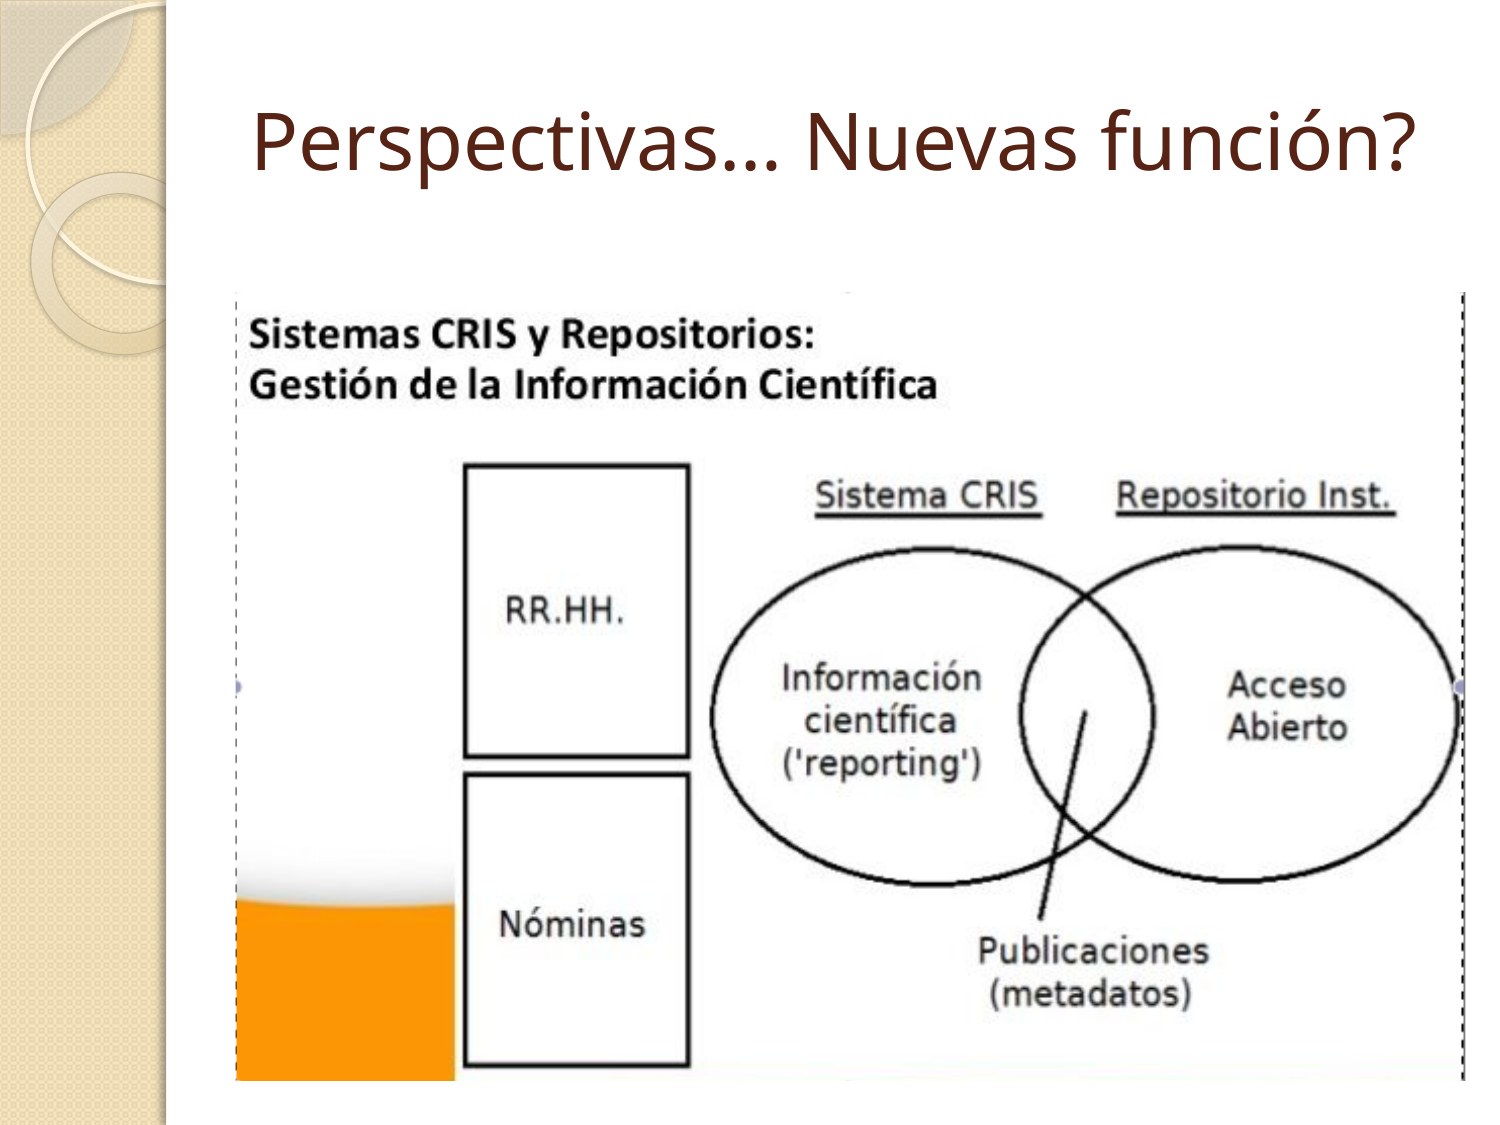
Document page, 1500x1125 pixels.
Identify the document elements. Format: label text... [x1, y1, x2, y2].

title Perspectivas… Nuevas función? [235, 45, 1466, 233]
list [235, 292, 1466, 1081]
